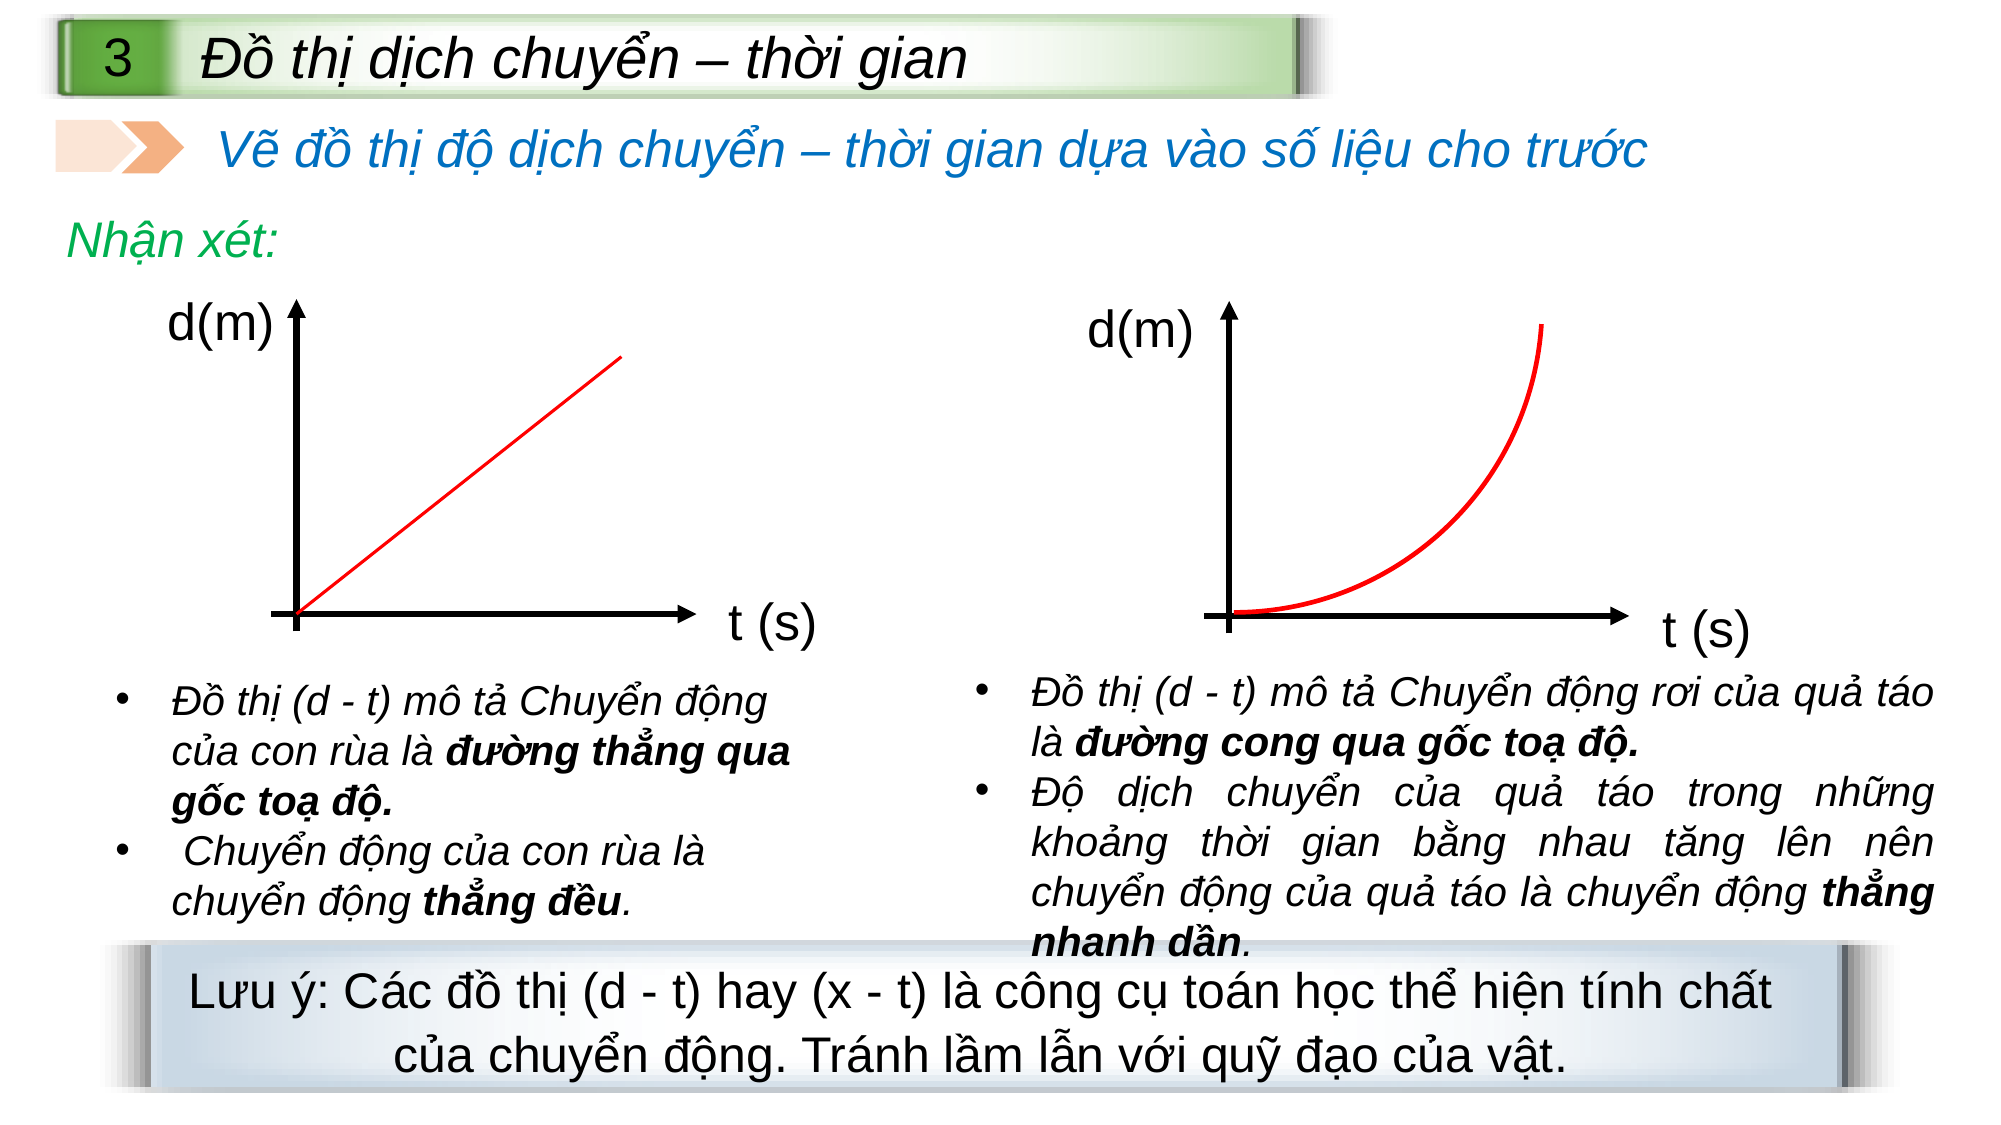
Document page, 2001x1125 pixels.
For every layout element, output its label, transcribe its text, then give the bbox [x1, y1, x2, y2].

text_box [0, 10, 925, 100]
text_box Đồ thị (d - t) mô tả Chuyển động rơi của quả táo là đường cong qua gốc toạ độ. Độ dịch chuyển của quả táo trong những khoảng thời gian bằng nhau tăng lên nên chuyển động của quả táo là chuyển động thẳng nhanh dần. [960, 657, 1950, 972]
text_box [925, 0, 1775, 666]
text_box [55, 119, 185, 174]
picture [100, 940, 1900, 1094]
text_box Đồ thị (d - t) mô tả Chuyển động của con rùa là đường thẳng qua gốc toạ độ. Chuyển động của con rùa là chuyển động thẳng đều. [100, 666, 857, 932]
text_box Vẽ đồ thị độ dịch chuyển – thời gian dựa vào số liệu cho trước [201, 107, 925, 185]
text_box Nhận xét: [51, 196, 357, 276]
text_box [115, 281, 842, 660]
